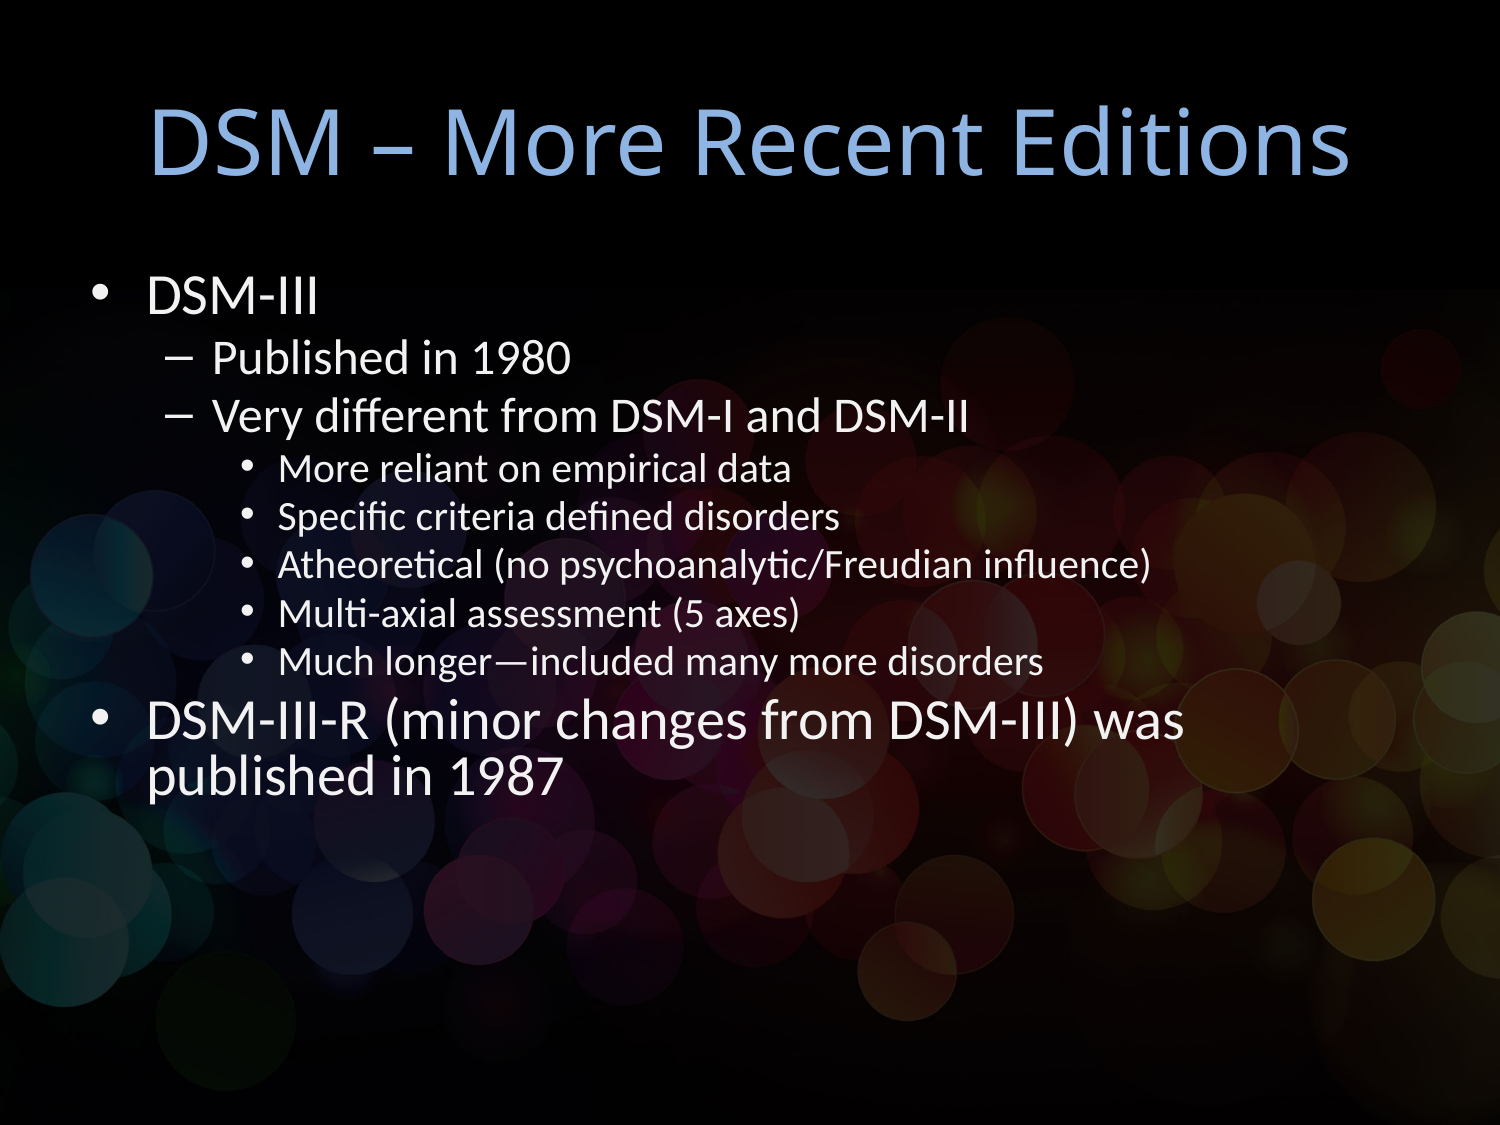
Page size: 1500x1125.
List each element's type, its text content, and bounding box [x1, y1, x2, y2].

title DSM – More Recent Editions [75, 45, 1425, 233]
list DSM-III Published in 1980 Very different from DSM-I and DSM-II More reliant on empirical data Specific criteria defined disorders Atheoretical (no psychoanalytic/Freudian influence) Multi-axial assessment (5 axes) Much longer—included many more disorders DSM-III-R (minor changes from DSM-III) was published in 1987 [75, 262, 1425, 1005]
picture [0, 0, 1500, 1125]
